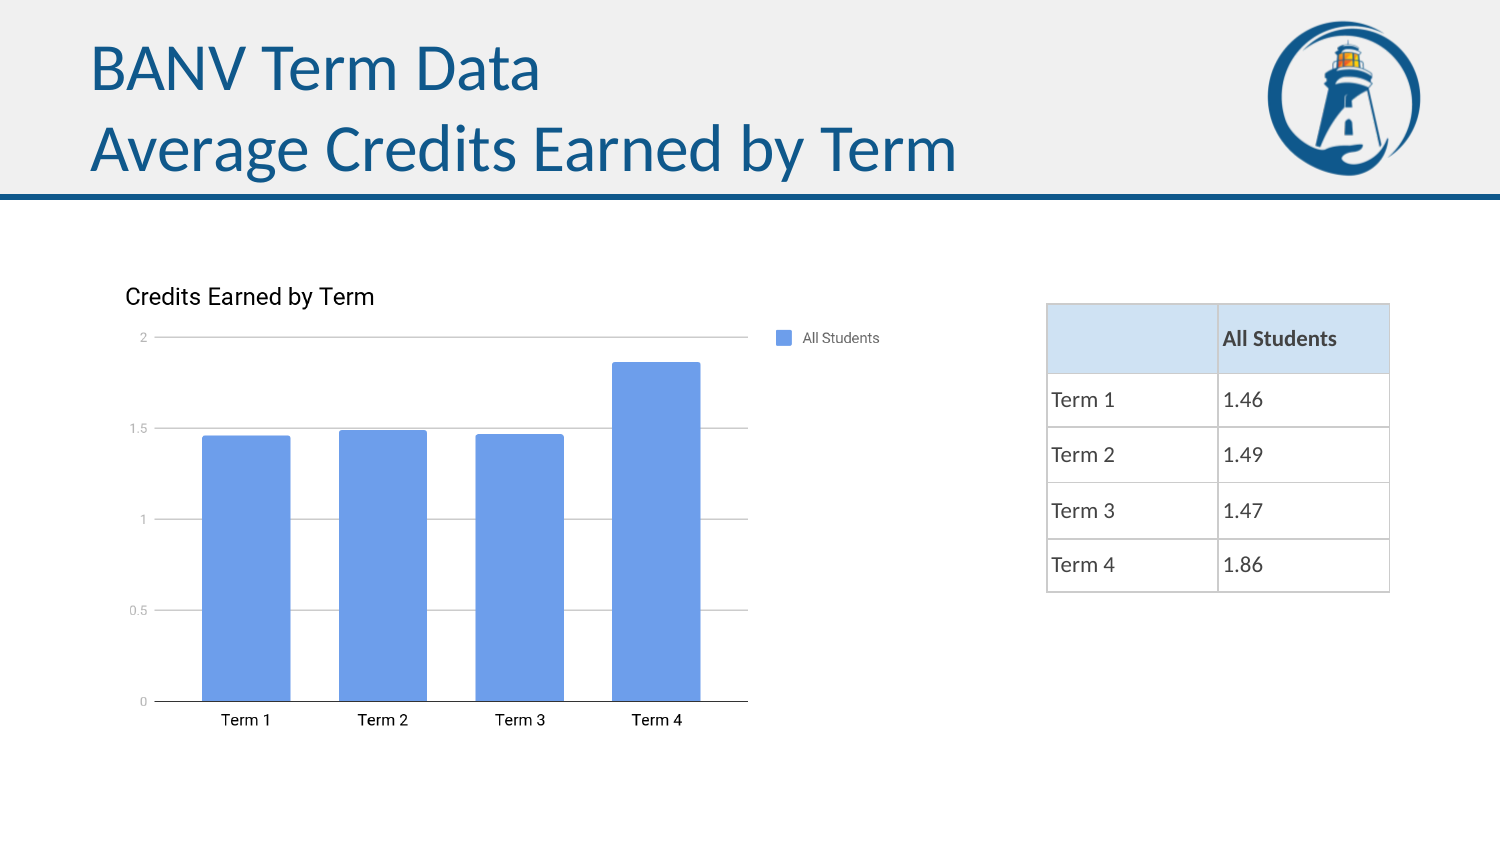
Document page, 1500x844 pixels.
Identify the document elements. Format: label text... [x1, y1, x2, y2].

table_cell 1.46 [1219, 374, 1389, 426]
table_cell 1.47 [1219, 483, 1389, 538]
table_cell Term 2 [1048, 428, 1217, 482]
table_cell Term 4 [1048, 540, 1217, 591]
table_cell Term 3 [1048, 483, 1217, 538]
picture [1262, 15, 1428, 181]
title BANV Term Data Average Credits Earned by Term [75, 33, 1225, 175]
table_cell 1.49 [1219, 428, 1389, 482]
picture [100, 257, 904, 754]
table_header All Students [1219, 305, 1389, 373]
table_cell Term 1 [1048, 374, 1217, 426]
table_header [1048, 305, 1217, 373]
table_cell 1.86 [1219, 540, 1389, 591]
list [75, 209, 979, 754]
